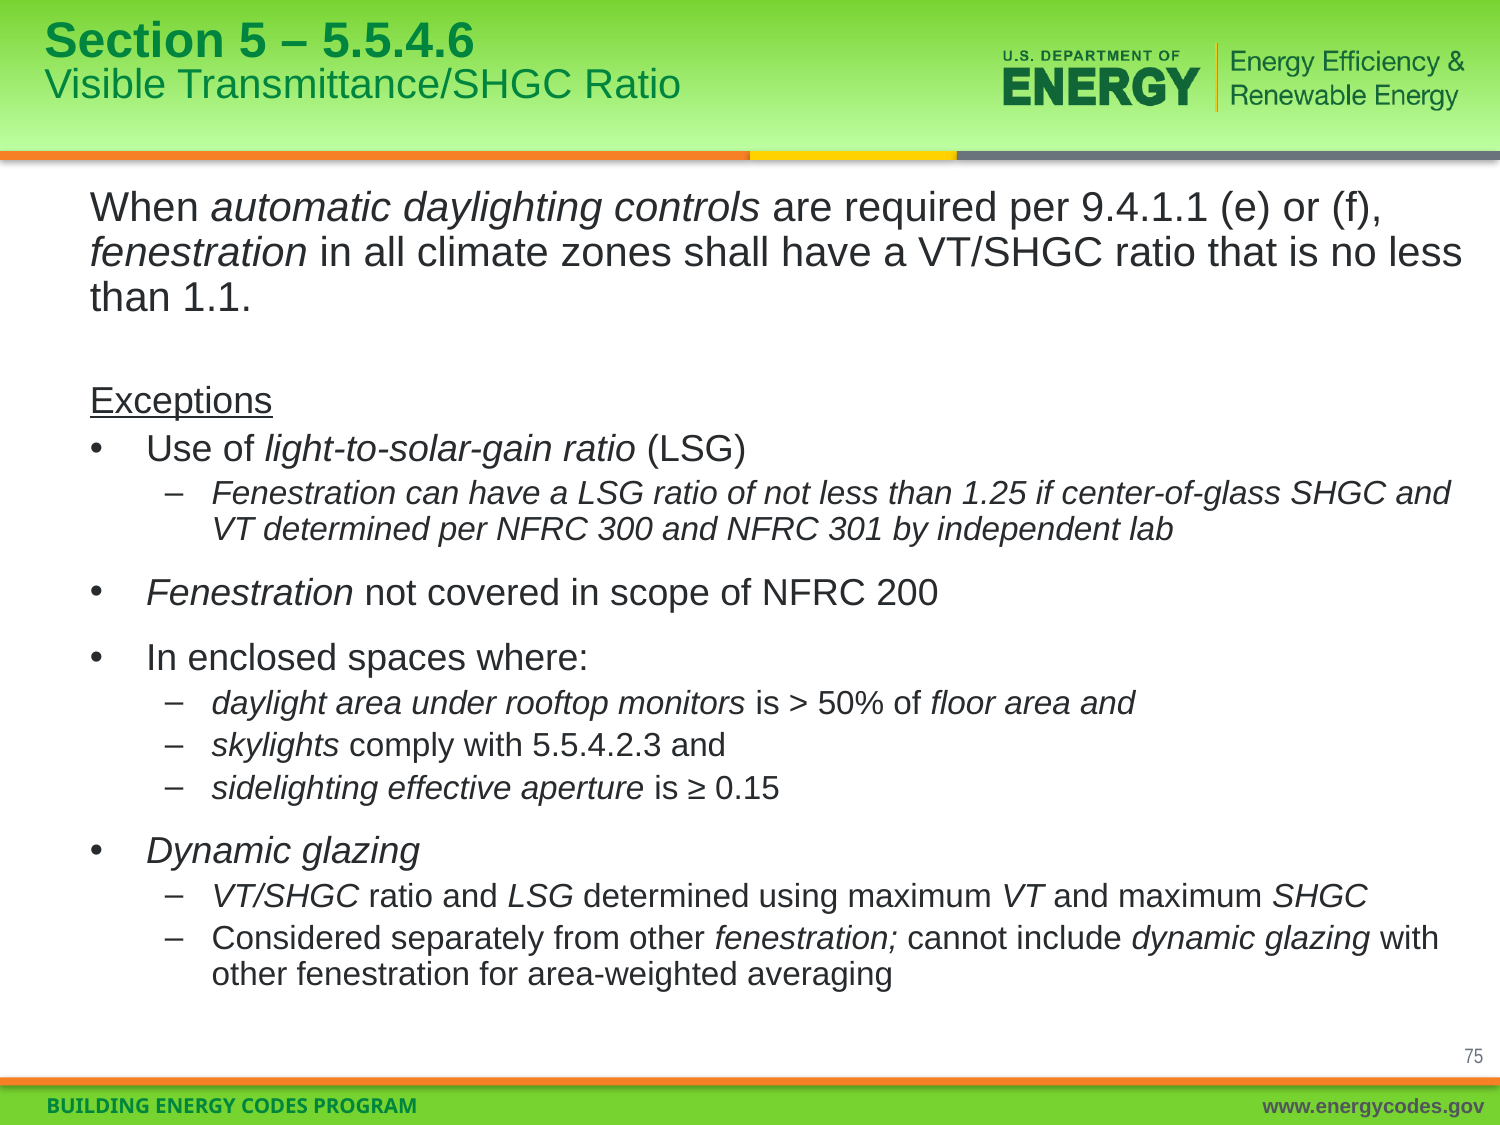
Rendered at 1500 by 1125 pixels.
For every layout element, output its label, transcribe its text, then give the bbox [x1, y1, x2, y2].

list When automatic daylighting controls are required per 9.4.1.1 (e) or (f), fenestration in all climate zones shall have a VT/SHGC ratio that is no less than 1.1. Exceptions Use of light-to-solar-gain ratio (LSG) Fenestration can have a LSG ratio of not less than 1.25 if center-of-glass SHGC and VT determined per NFRC 300 and NFRC 301 by independent lab Fenestration not covered in scope of NFRC 200 In enclosed spaces where: daylight area under rooftop monitors is > 50% of floor area and skylights comply with 5.5.4.2.3 and sidelighting effective aperture is ≥ 0.15 Dynamic glazing VT/SHGC ratio and LSG determined using maximum VT and maximum SHGC Considered separately from other fenestration; cannot include dynamic glazing with other fenestration for area-weighted averaging [74, 177, 1488, 1055]
title Section 5 – 5.5.4.6 Visible Transmittance/SHGC Ratio [29, 0, 917, 126]
